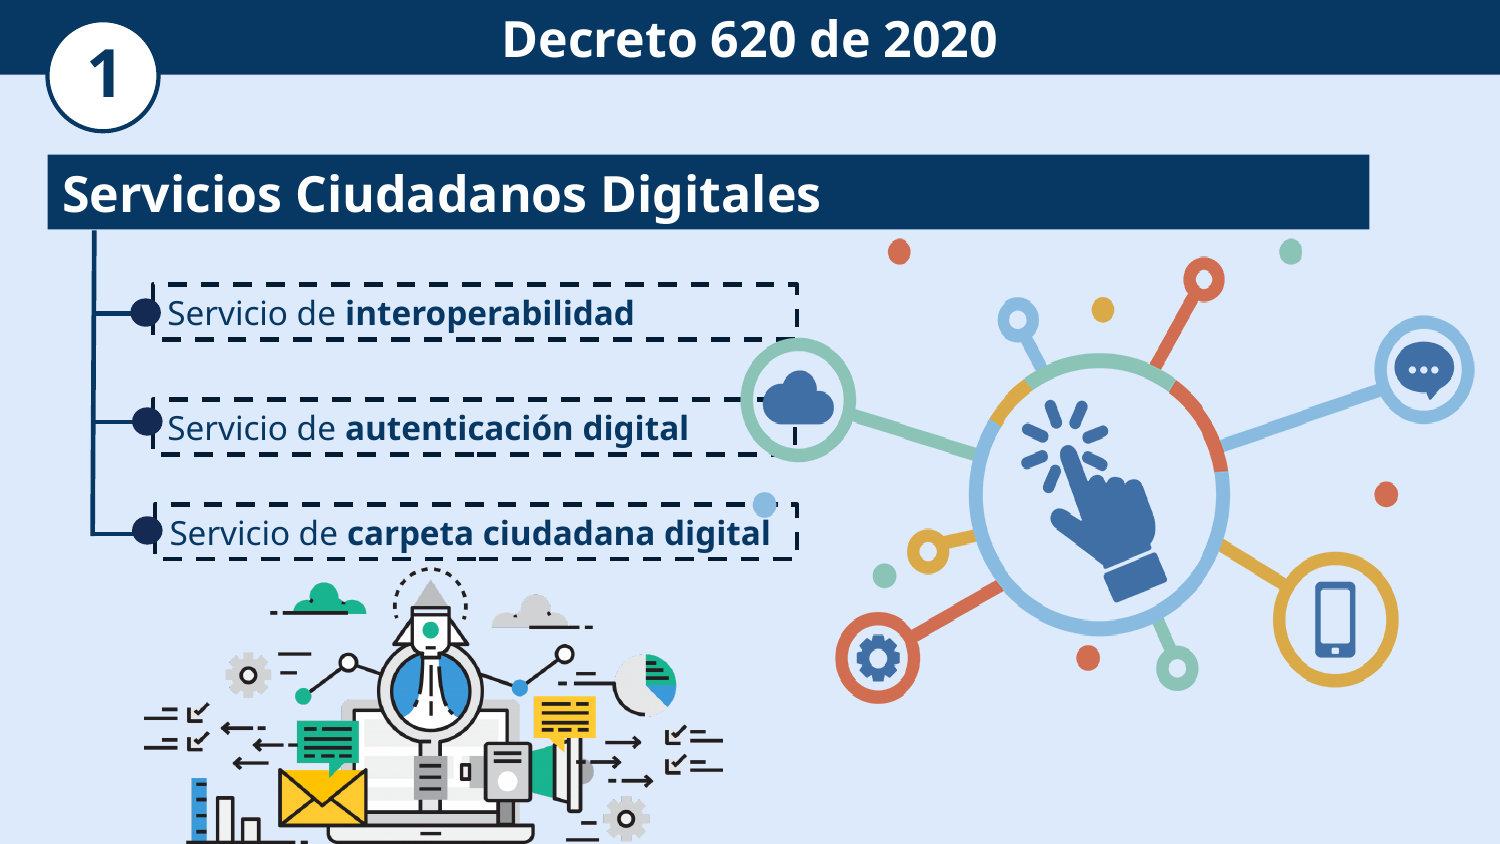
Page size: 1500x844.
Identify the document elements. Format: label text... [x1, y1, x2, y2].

text_box [130, 298, 161, 327]
text_box [132, 516, 163, 545]
text_box Servicio de autenticación digital [152, 399, 703, 455]
picture [144, 212, 1500, 844]
text_box [45, 25, 74, 126]
text_box 1 [74, 16, 191, 136]
text_box [132, 407, 163, 436]
text_box Decreto 620 de 2020 [0, 0, 1500, 75]
text_box Servicio de carpeta ciudadana digital [154, 504, 703, 560]
text_box Servicios Ciudadanos Digitales [47, 154, 1370, 230]
text_box Servicio de interoperabilidad [152, 284, 703, 340]
